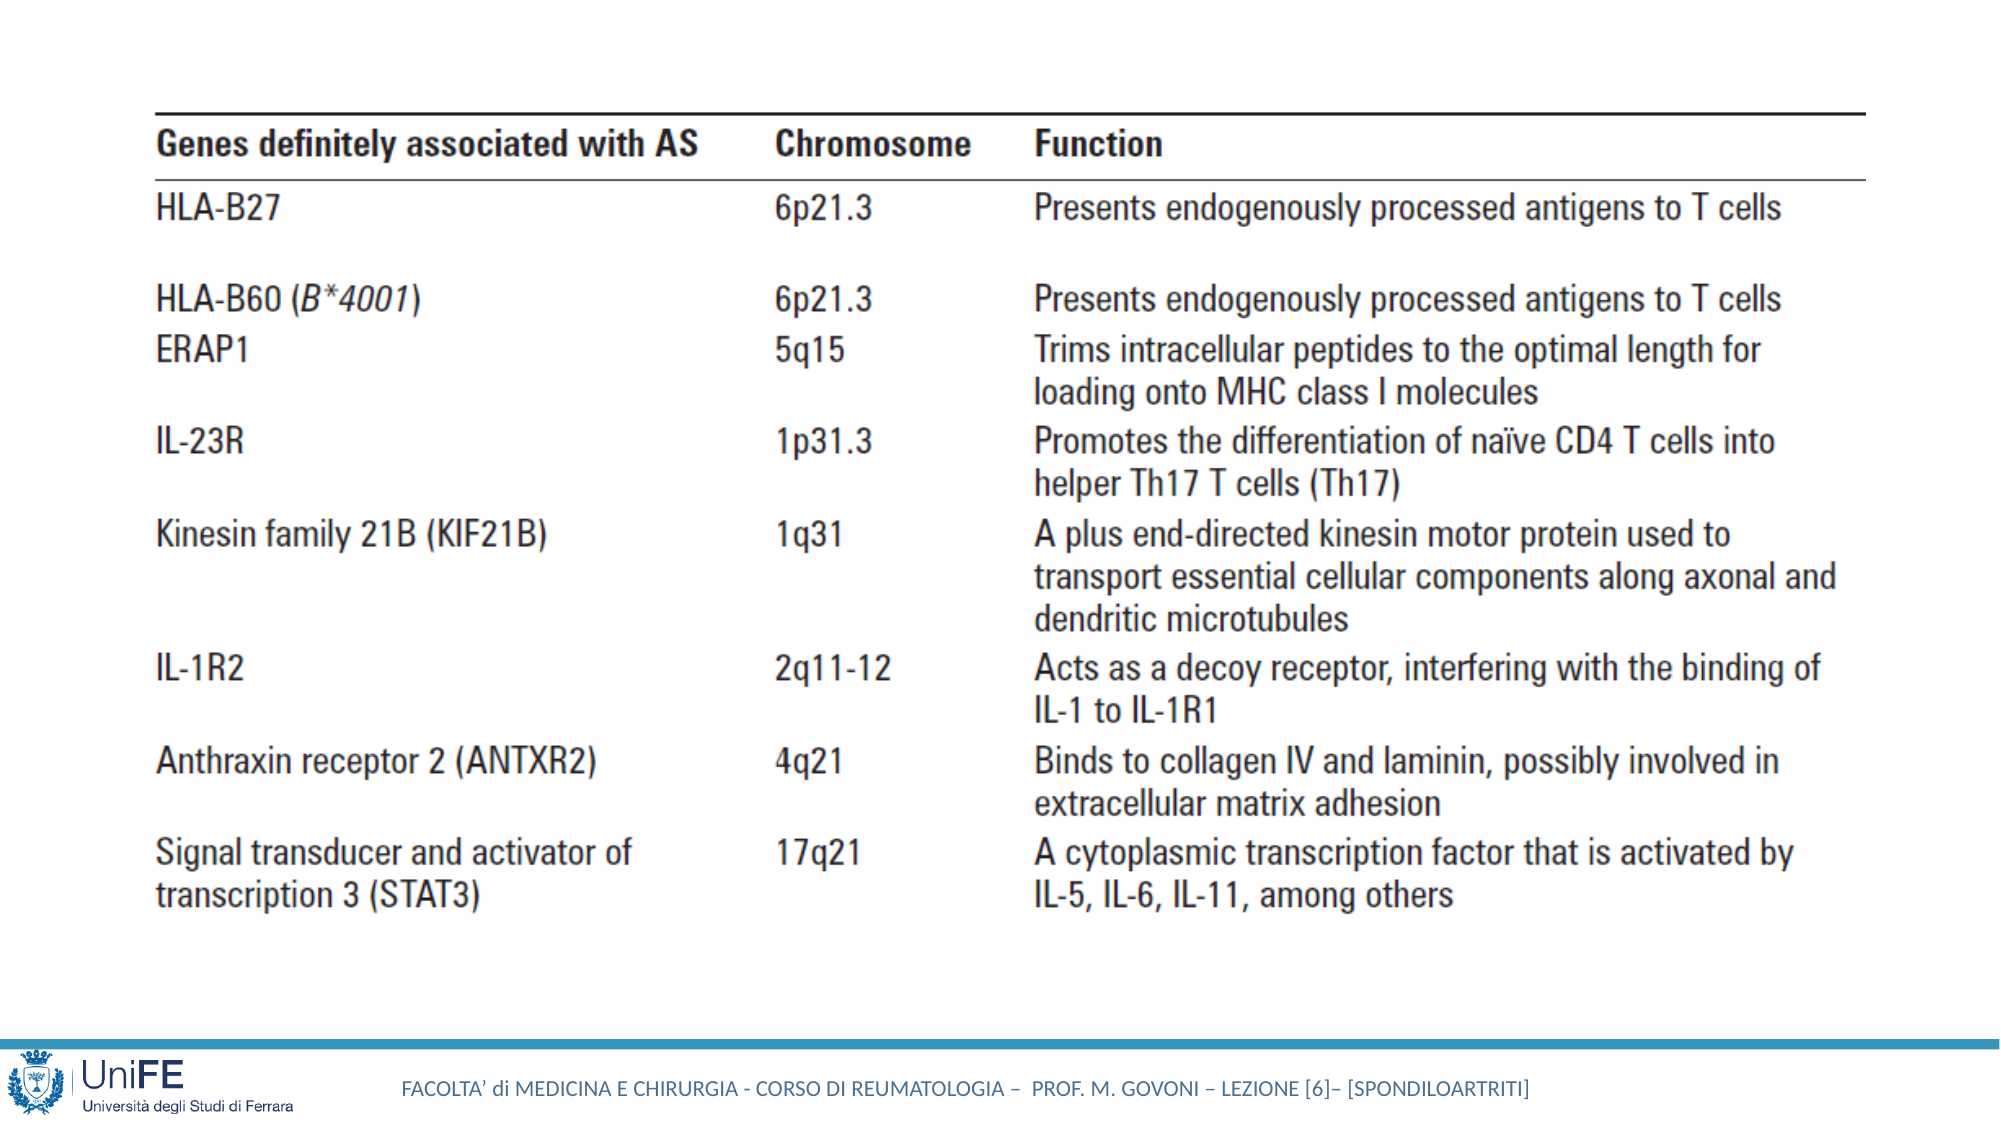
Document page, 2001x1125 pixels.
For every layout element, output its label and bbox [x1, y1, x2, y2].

picture [83, 1060, 293, 1114]
picture [143, 111, 1867, 923]
